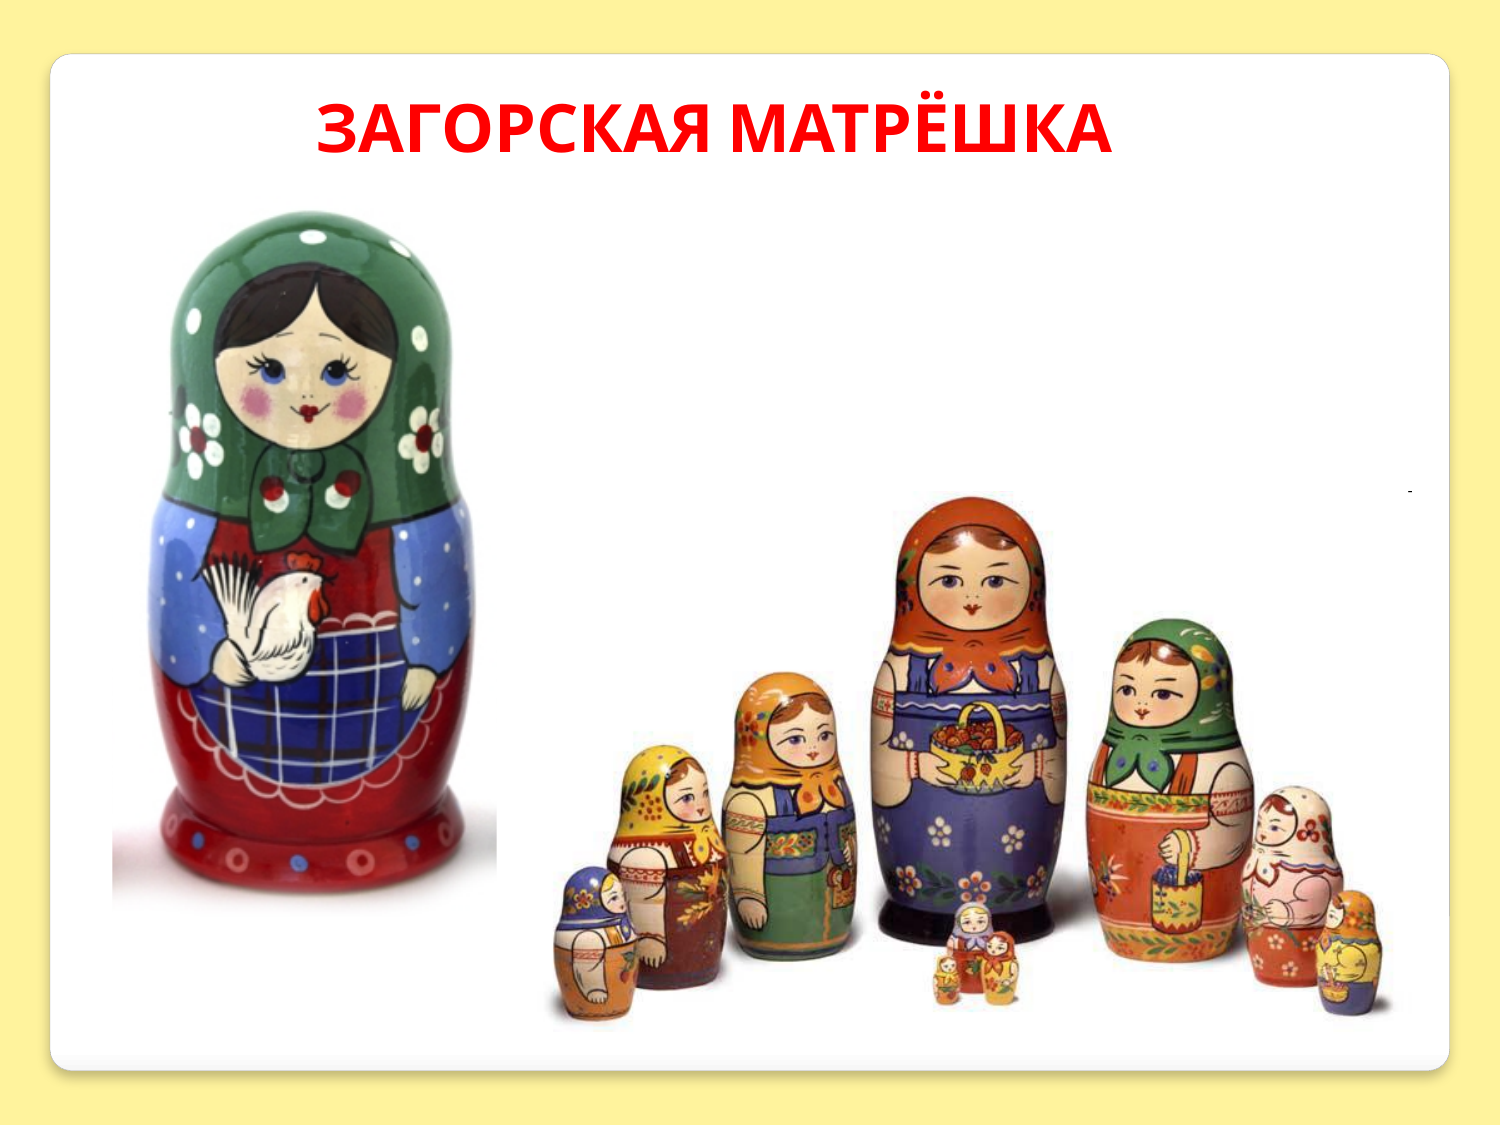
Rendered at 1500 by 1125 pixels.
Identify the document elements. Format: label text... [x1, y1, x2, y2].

text_box ЗАГОРСКАЯ МАТРЁШКА [301, 78, 1246, 173]
picture [537, 491, 1412, 1037]
picture [111, 196, 497, 918]
